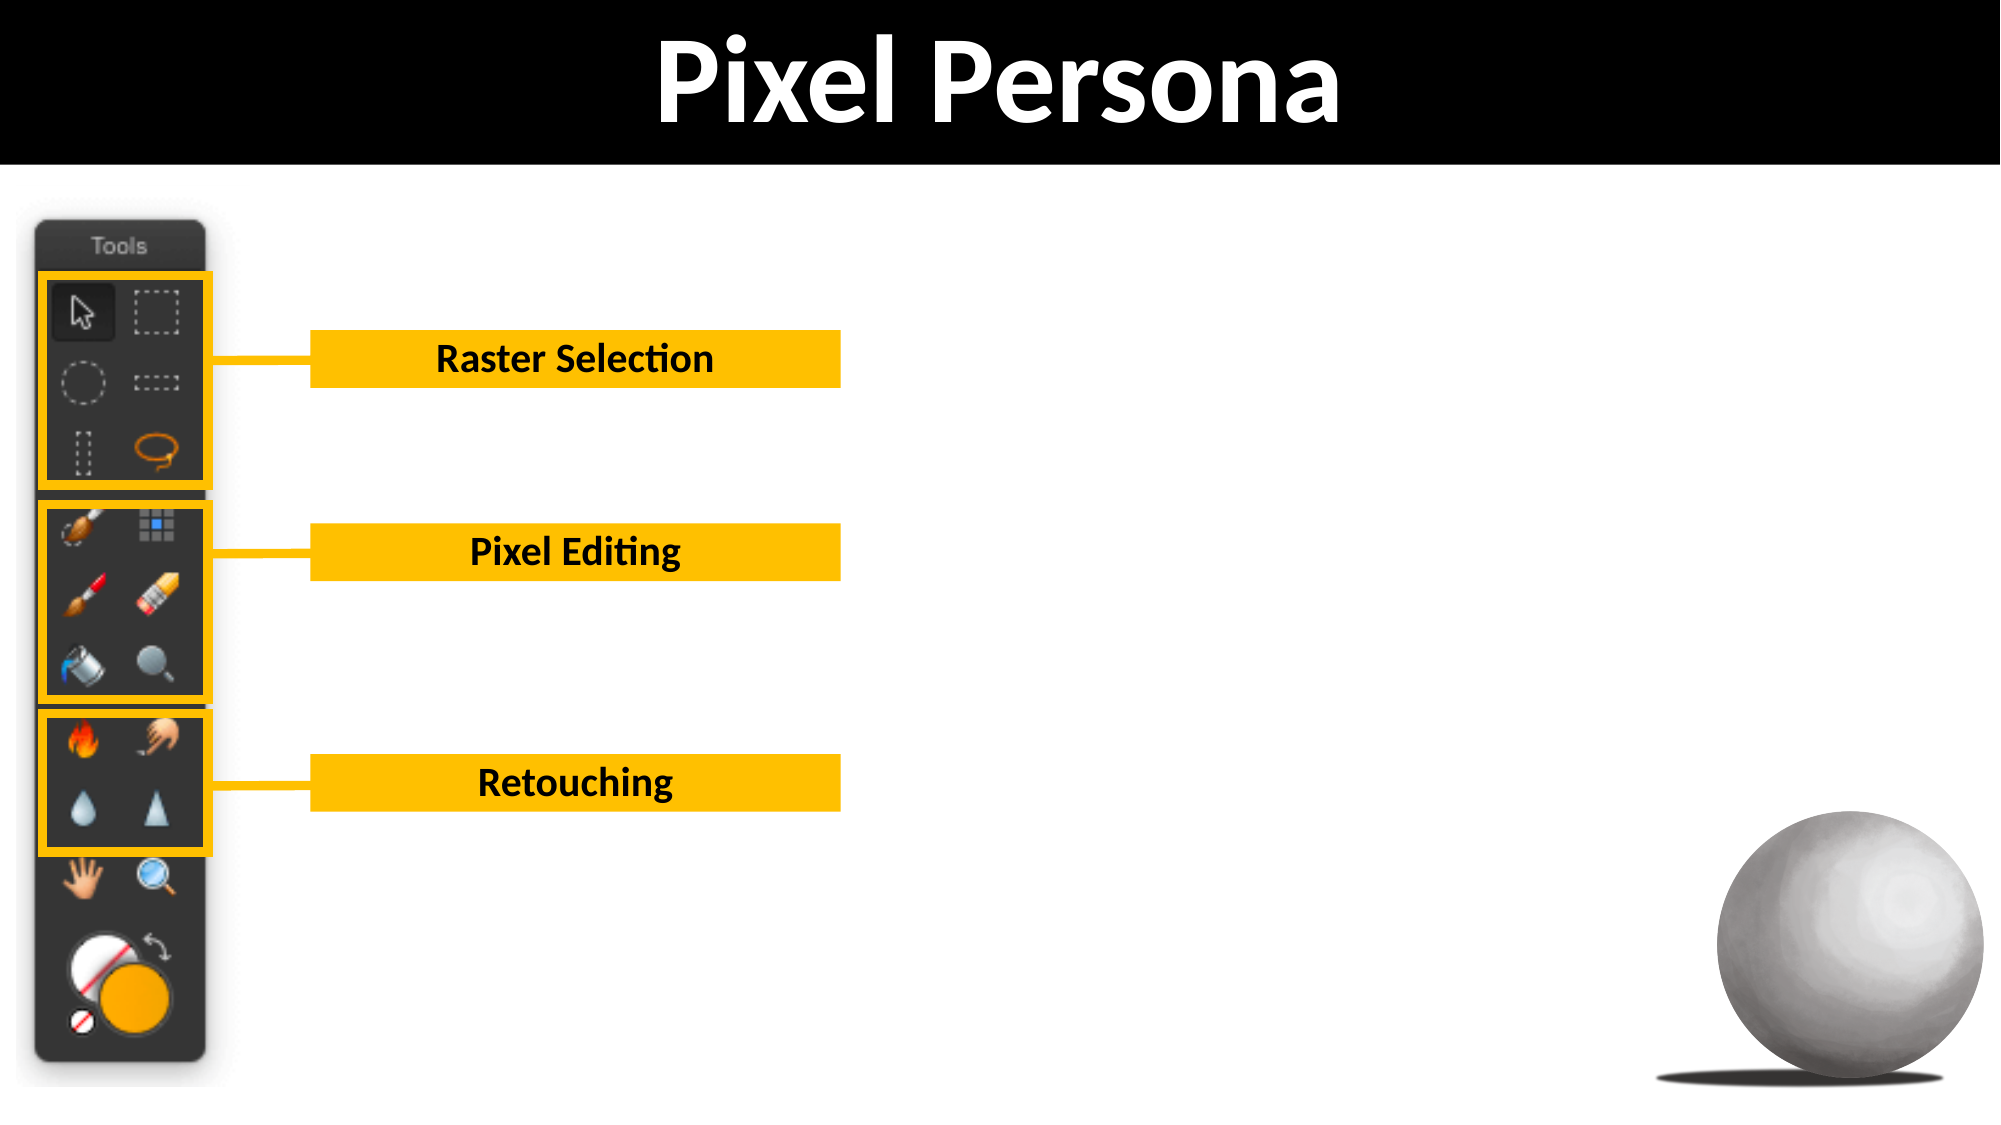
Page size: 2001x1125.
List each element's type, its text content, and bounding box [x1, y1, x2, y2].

text_box Pixel Editing [310, 523, 841, 582]
text_box Raster Selection [310, 330, 841, 388]
text_box Pixel Persona [0, 0, 2000, 165]
picture [1653, 811, 1984, 1089]
picture [16, 184, 251, 1087]
text_box Retouching [310, 754, 841, 812]
